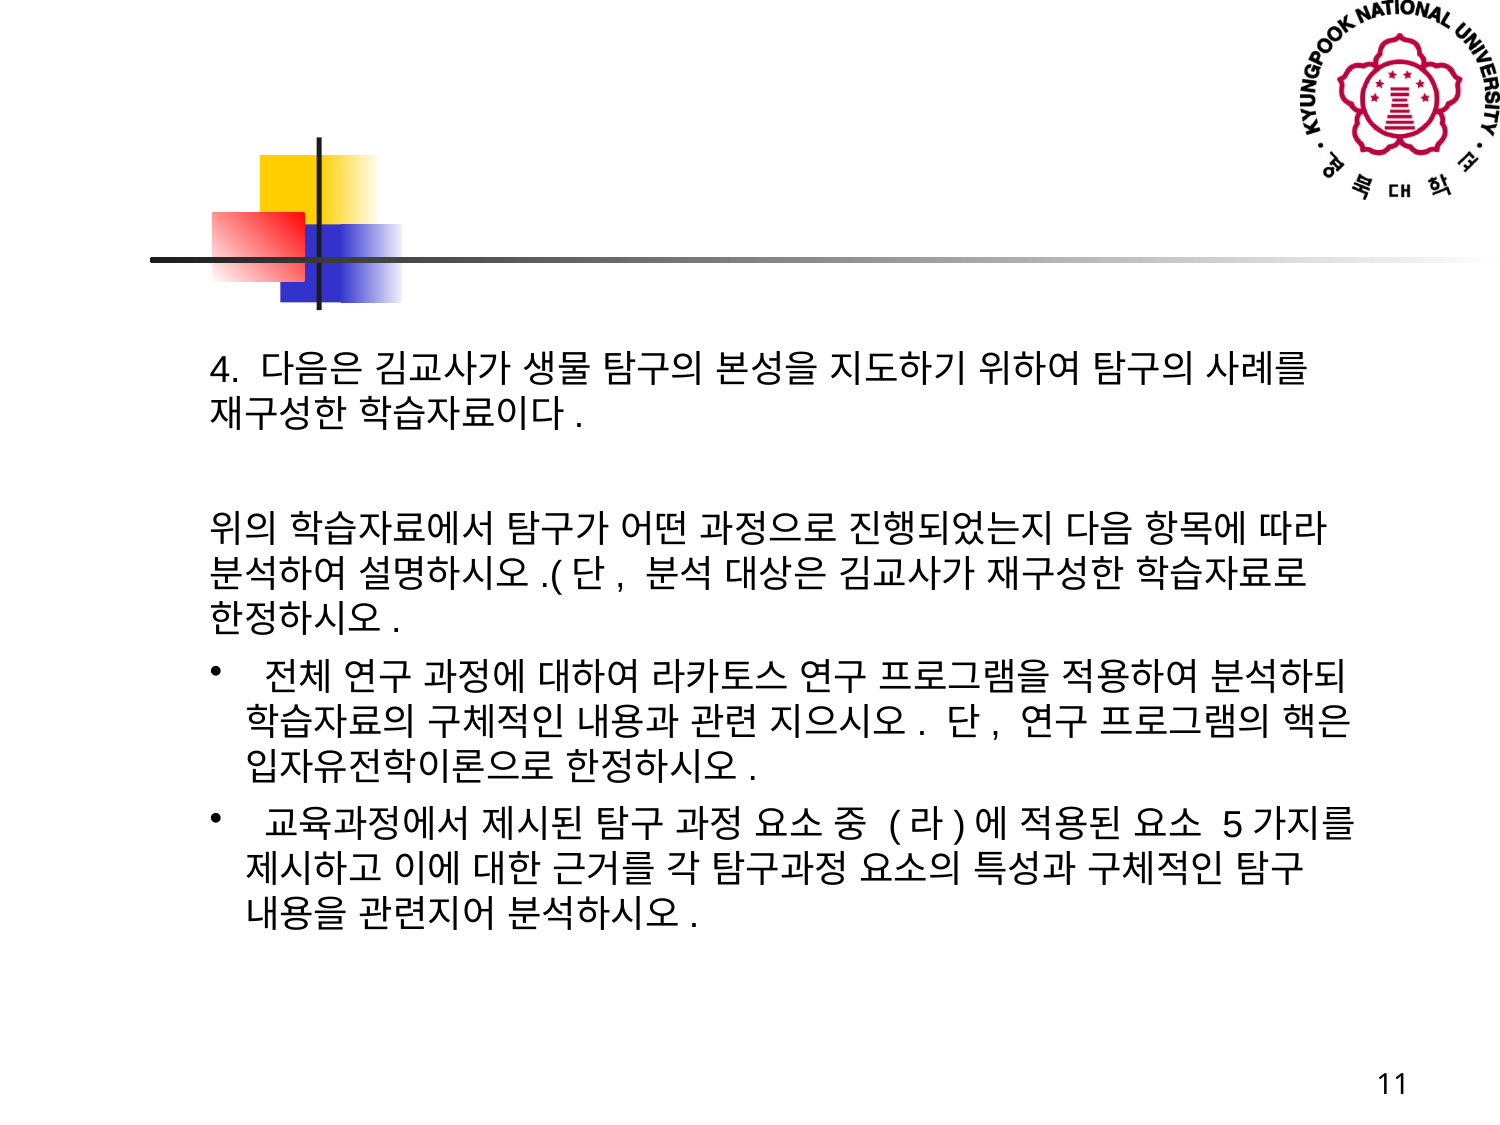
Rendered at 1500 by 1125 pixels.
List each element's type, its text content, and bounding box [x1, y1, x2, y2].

text_box 4. 다음은 김교사가 생물 탐구의 본성을 지도하기 위하여 탐구의 사례를 재구성한 학습자료이다. 위의 학습자료에서 탐구가 어떤 과정으로 진행되었는지 다음 항목에 따라 분석하여 설명하시오.(단, 분석 대상은 김교사가 재구성한 학습자료로 한정하시오. 전체 연구 과정에 대하여 라카토스 연구 프로그램을 적용하여 분석하되 학습자료의 구체적인 내용과 관련 지으시오. 단, 연구 프로그램의 핵은 입자유전학이론으로 한정하시오. 교육과정에서 제시된 탐구 과정 요소 중 (라)에 적용된 요소 5가지를 제시하고 이에 대한 근거를 각 탐구과정 요소의 특성과 구체적인 탐구 내용을 관련지어 분석하시오. [194, 337, 1376, 943]
slide_number 11 [1112, 1037, 1426, 1113]
picture [1300, 0, 1500, 200]
